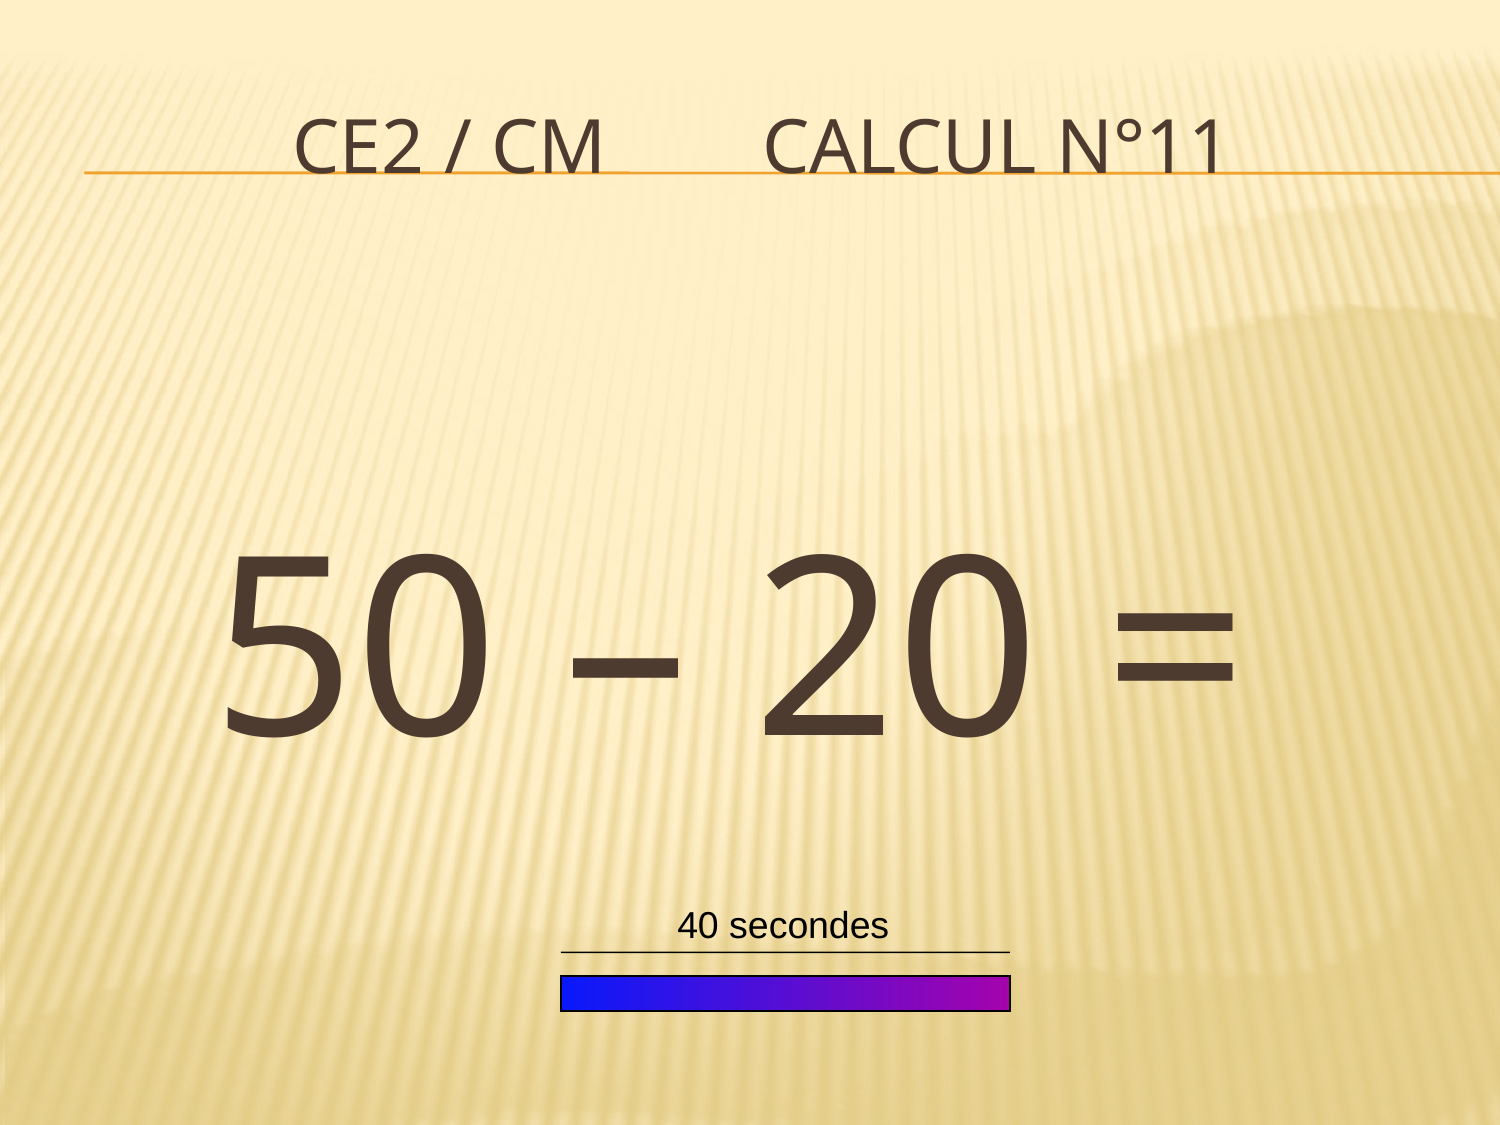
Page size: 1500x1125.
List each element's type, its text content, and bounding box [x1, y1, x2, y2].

list 50 – 20 = [50, 254, 1475, 998]
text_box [560, 892, 1011, 954]
text_box [560, 975, 1010, 1012]
title CE2 / CM Calcul n°11 [50, 75, 1475, 213]
